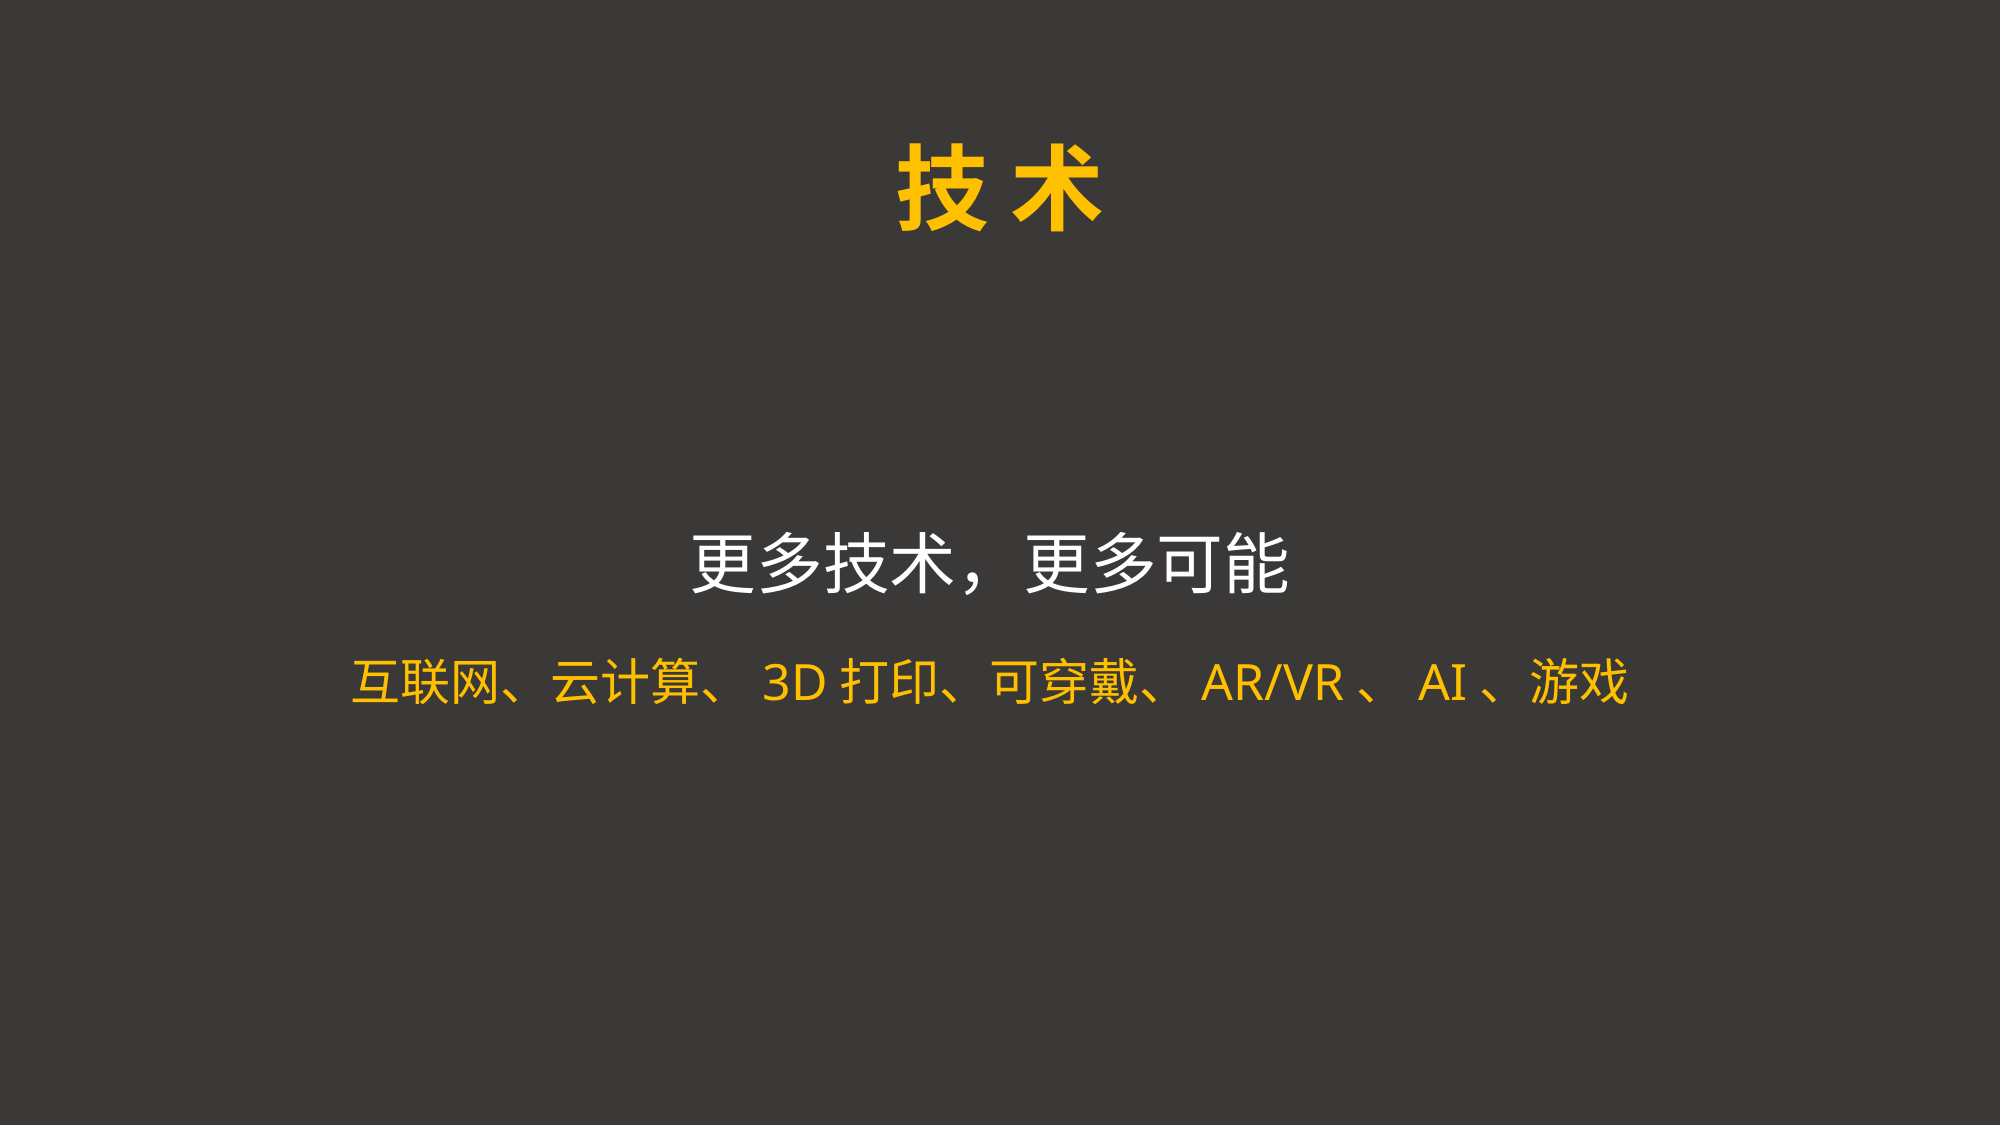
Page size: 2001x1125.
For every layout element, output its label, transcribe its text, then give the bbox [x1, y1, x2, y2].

subtitle 互联网、云计算、3D打印、可穿戴、AR/VR、AI、游戏 [319, 630, 1661, 739]
title 更多技术，更多可能 [319, 503, 1661, 630]
text_box 技 术 [249, 122, 1750, 264]
